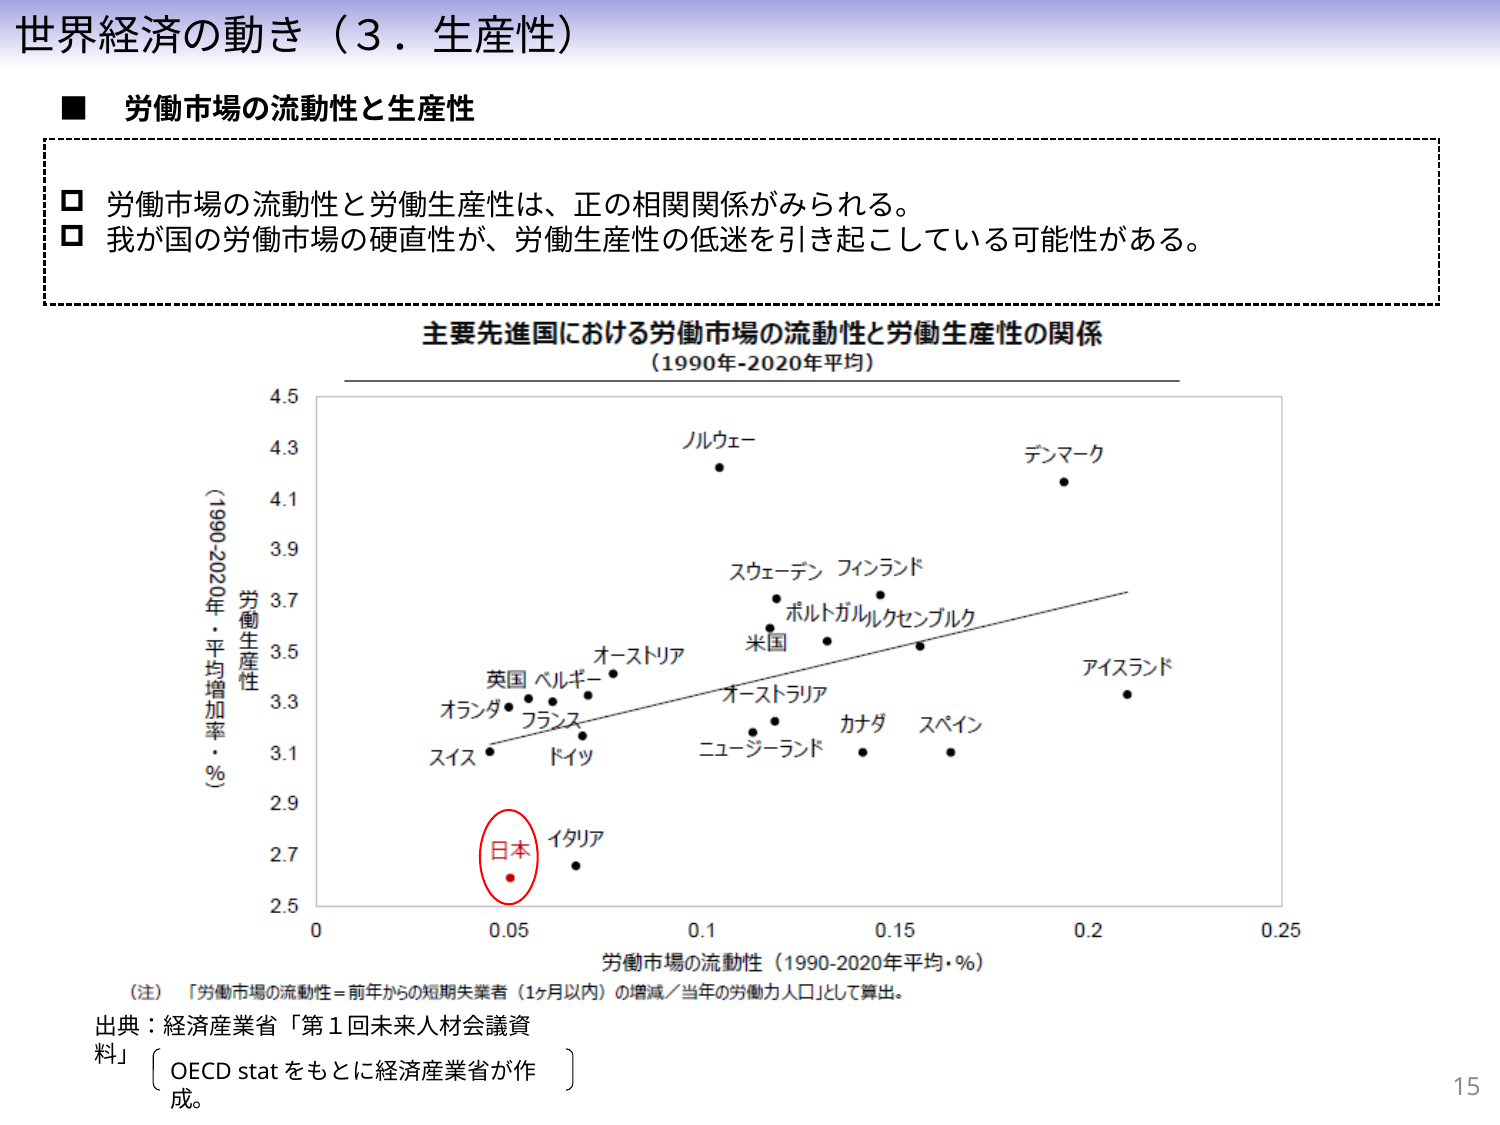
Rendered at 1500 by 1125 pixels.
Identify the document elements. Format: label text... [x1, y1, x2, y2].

picture [119, 312, 1310, 1003]
text_box ■ 労働市場の流動性と生産性 [44, 82, 1472, 133]
text_box 労働市場の流動性と労働生産性は、正の相関関係がみられる。 我が国の労働市場の硬直性が、労働生産性の低迷を引き起こしている可能性がある。 [43, 138, 1440, 306]
text_box 出典：経済産業省「第１回未来人材会議資料」 [79, 1004, 573, 1075]
slide_number 14 [1158, 1057, 1496, 1118]
text_box 世界経済の動き（３．生産性） [0, 0, 1500, 67]
text_box OECD statをもとに経済産業省が作成。 [152, 1048, 574, 1091]
